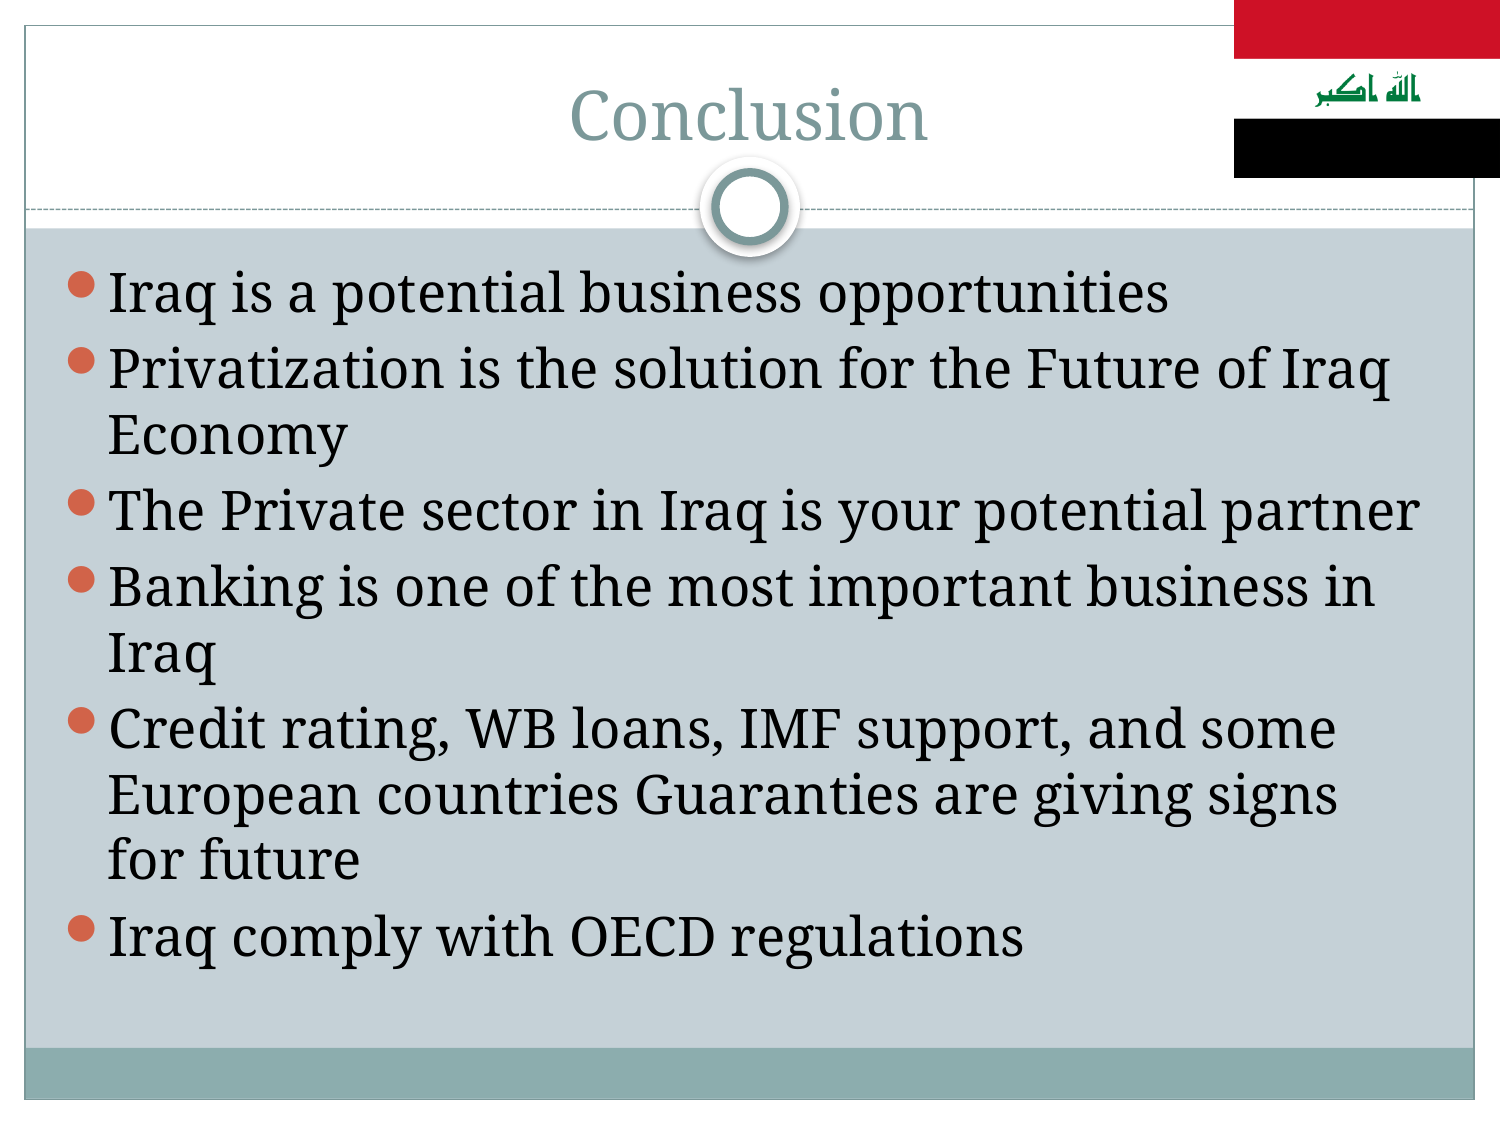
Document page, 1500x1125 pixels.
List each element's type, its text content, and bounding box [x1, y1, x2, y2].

title Conclusion [49, 37, 1226, 162]
list Iraq is a potential business opportunities Privatization is the solution for the Future of Iraq Economy The Private sector in Iraq is your potential partner Banking is one of the most important business in Iraq Credit rating, WB loans, IMF support, and some European countries Guaranties are giving signs for future Iraq comply with OECD regulations [49, 250, 1445, 1001]
picture [1233, 0, 1500, 178]
